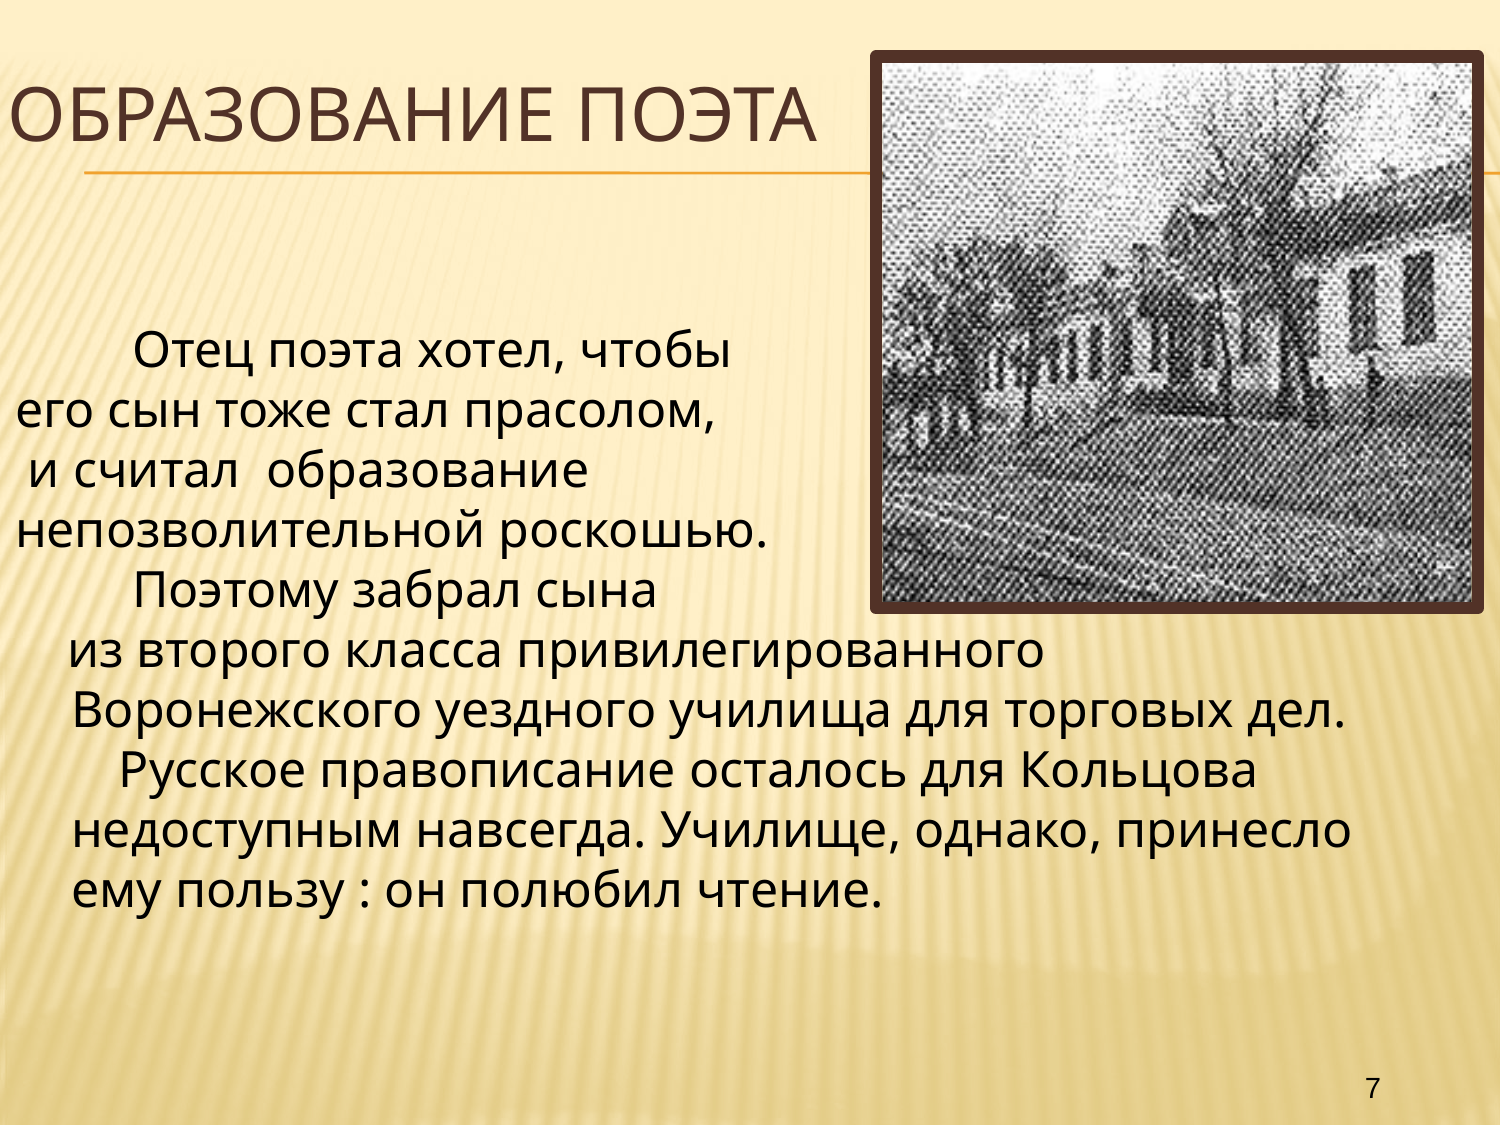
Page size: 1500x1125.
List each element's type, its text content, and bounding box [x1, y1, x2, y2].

text_box 7 [1349, 1061, 1475, 1103]
title Образование поэта [0, 19, 1147, 174]
picture [882, 62, 1472, 602]
list Отец поэта хотел, чтобы его сын тоже стал прасолом, и считал образование непозволительной роскошью. Поэтому забрал сына из второго класса привилегированного Воронежского уездного училища для торговых дел. Русское правописание осталось для Кольцова недоступным навсегда. Училище, однако, принесло ему пользу : он полюбил чтение. [0, 302, 1372, 1125]
